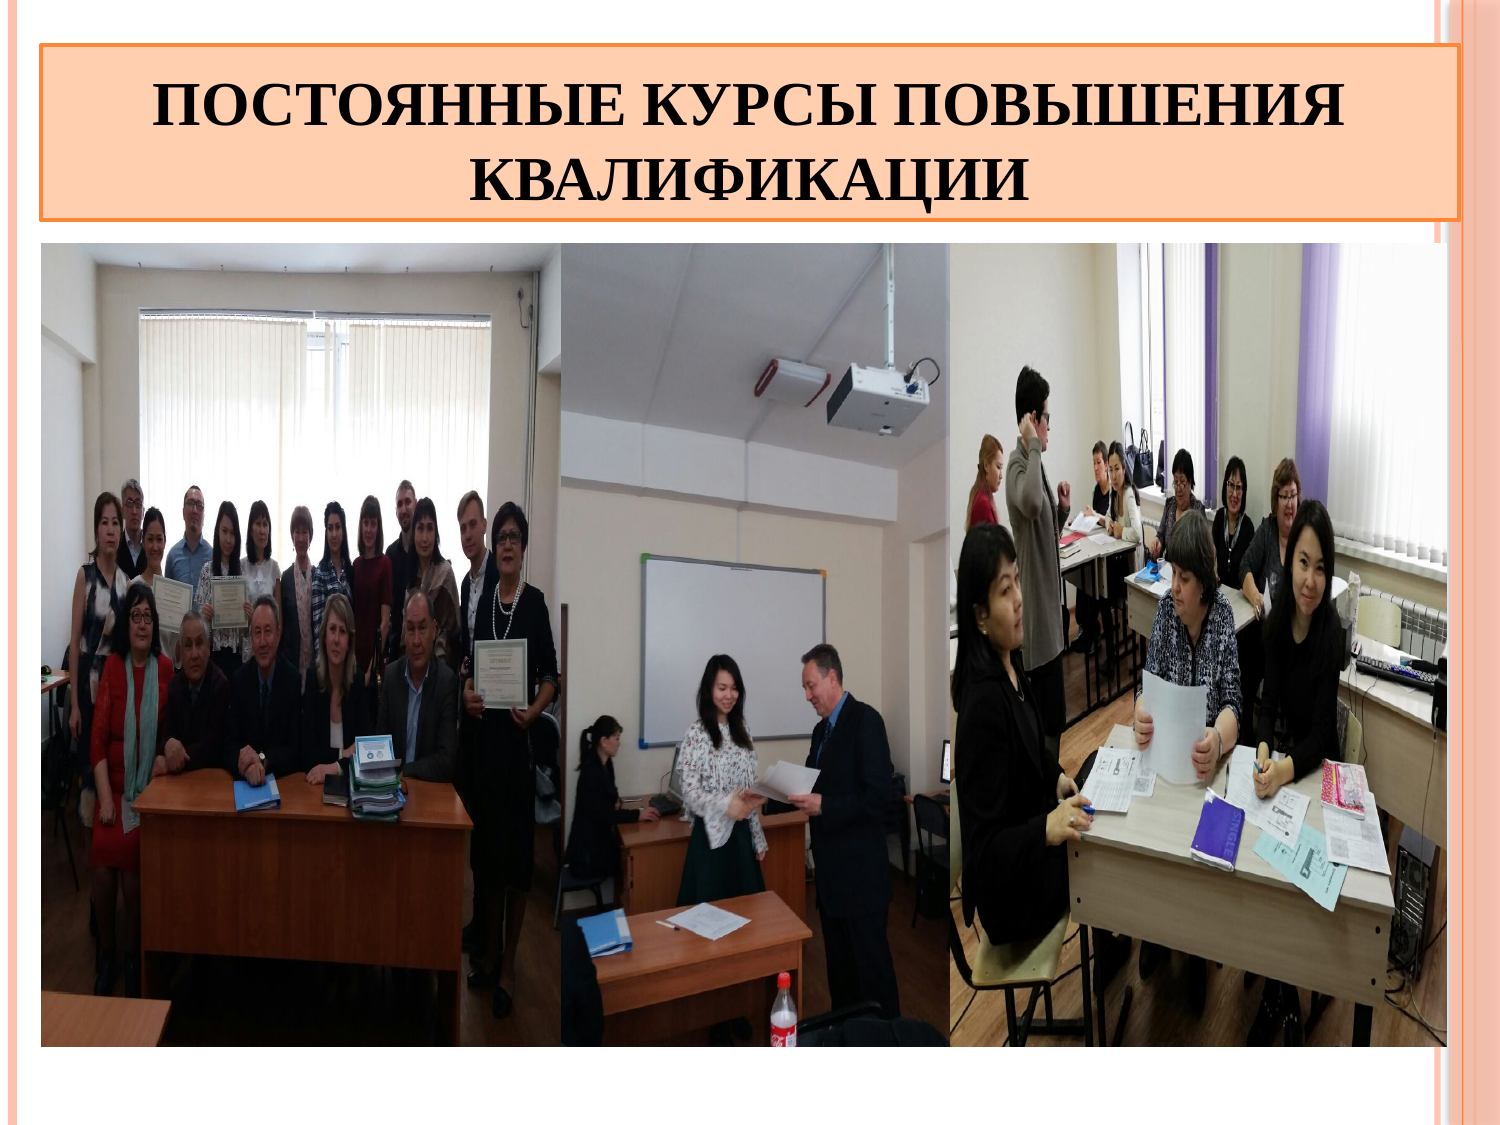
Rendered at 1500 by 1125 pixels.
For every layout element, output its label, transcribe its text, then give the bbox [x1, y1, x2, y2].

picture [560, 242, 1448, 1048]
title Постоянные курсы повышения квалификации [39, 43, 1461, 222]
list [40, 242, 558, 1048]
